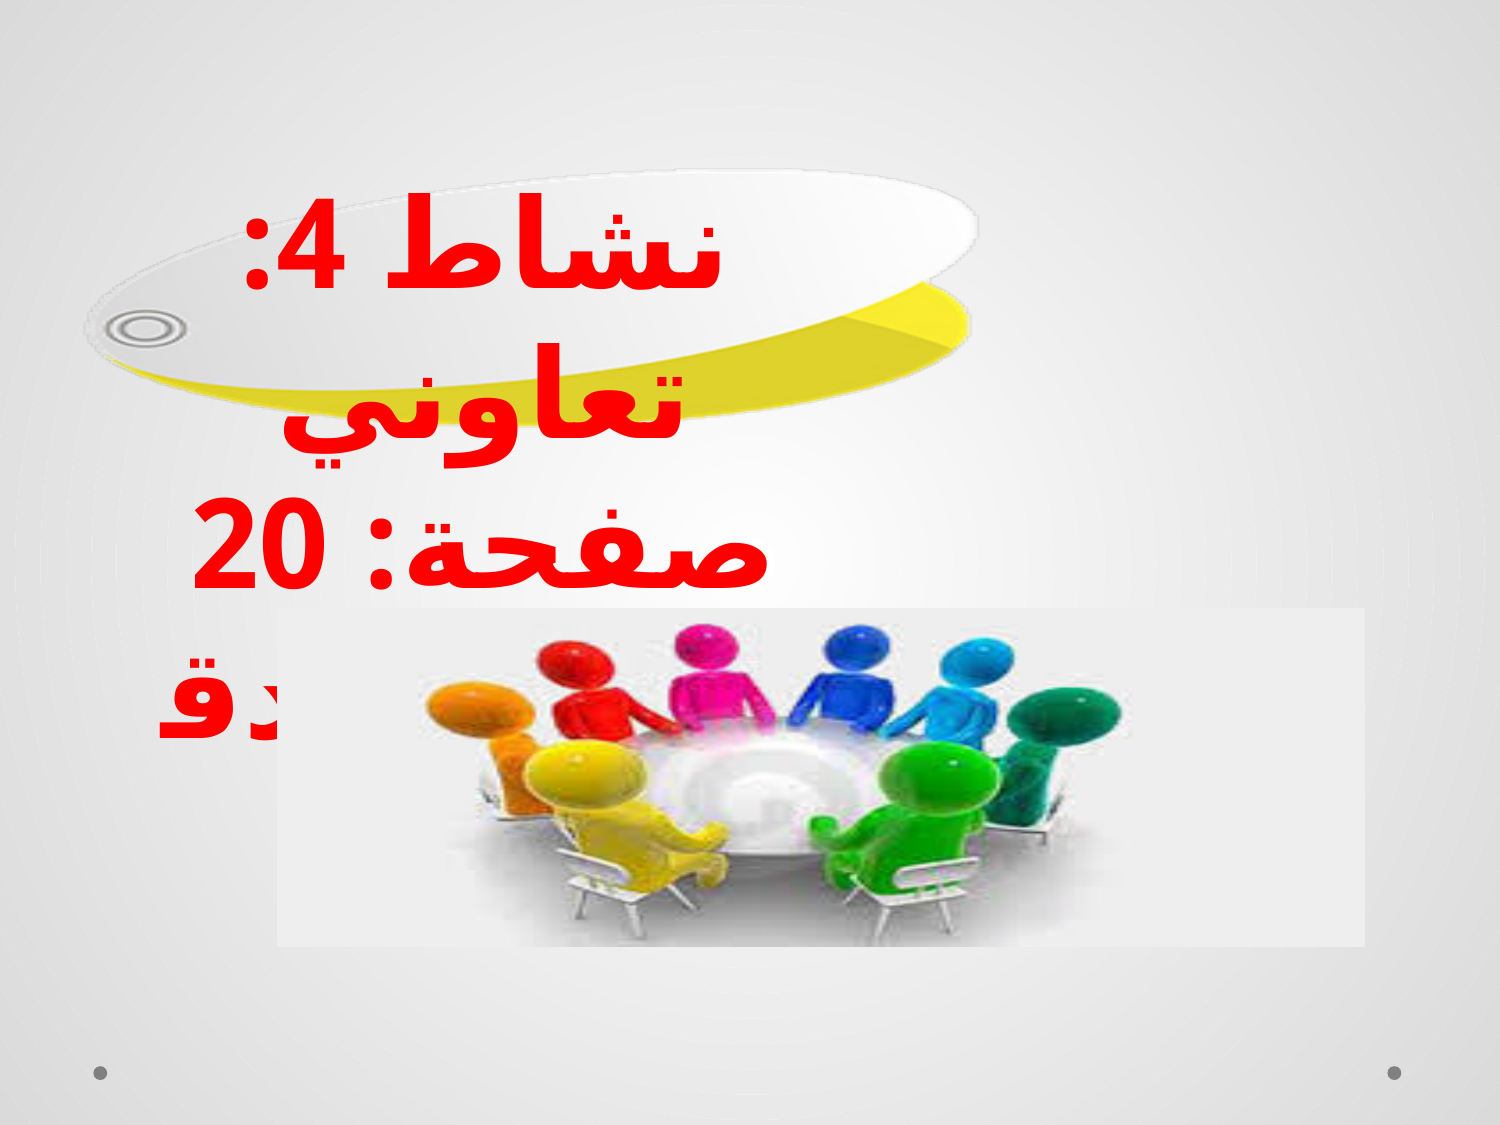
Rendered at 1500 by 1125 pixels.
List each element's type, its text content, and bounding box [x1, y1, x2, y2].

picture [0, 152, 1000, 529]
text_box نشاط 4: تعاوني صفحة: 20 الزمن :3دقائق [129, 537, 839, 1071]
picture [277, 608, 1365, 947]
